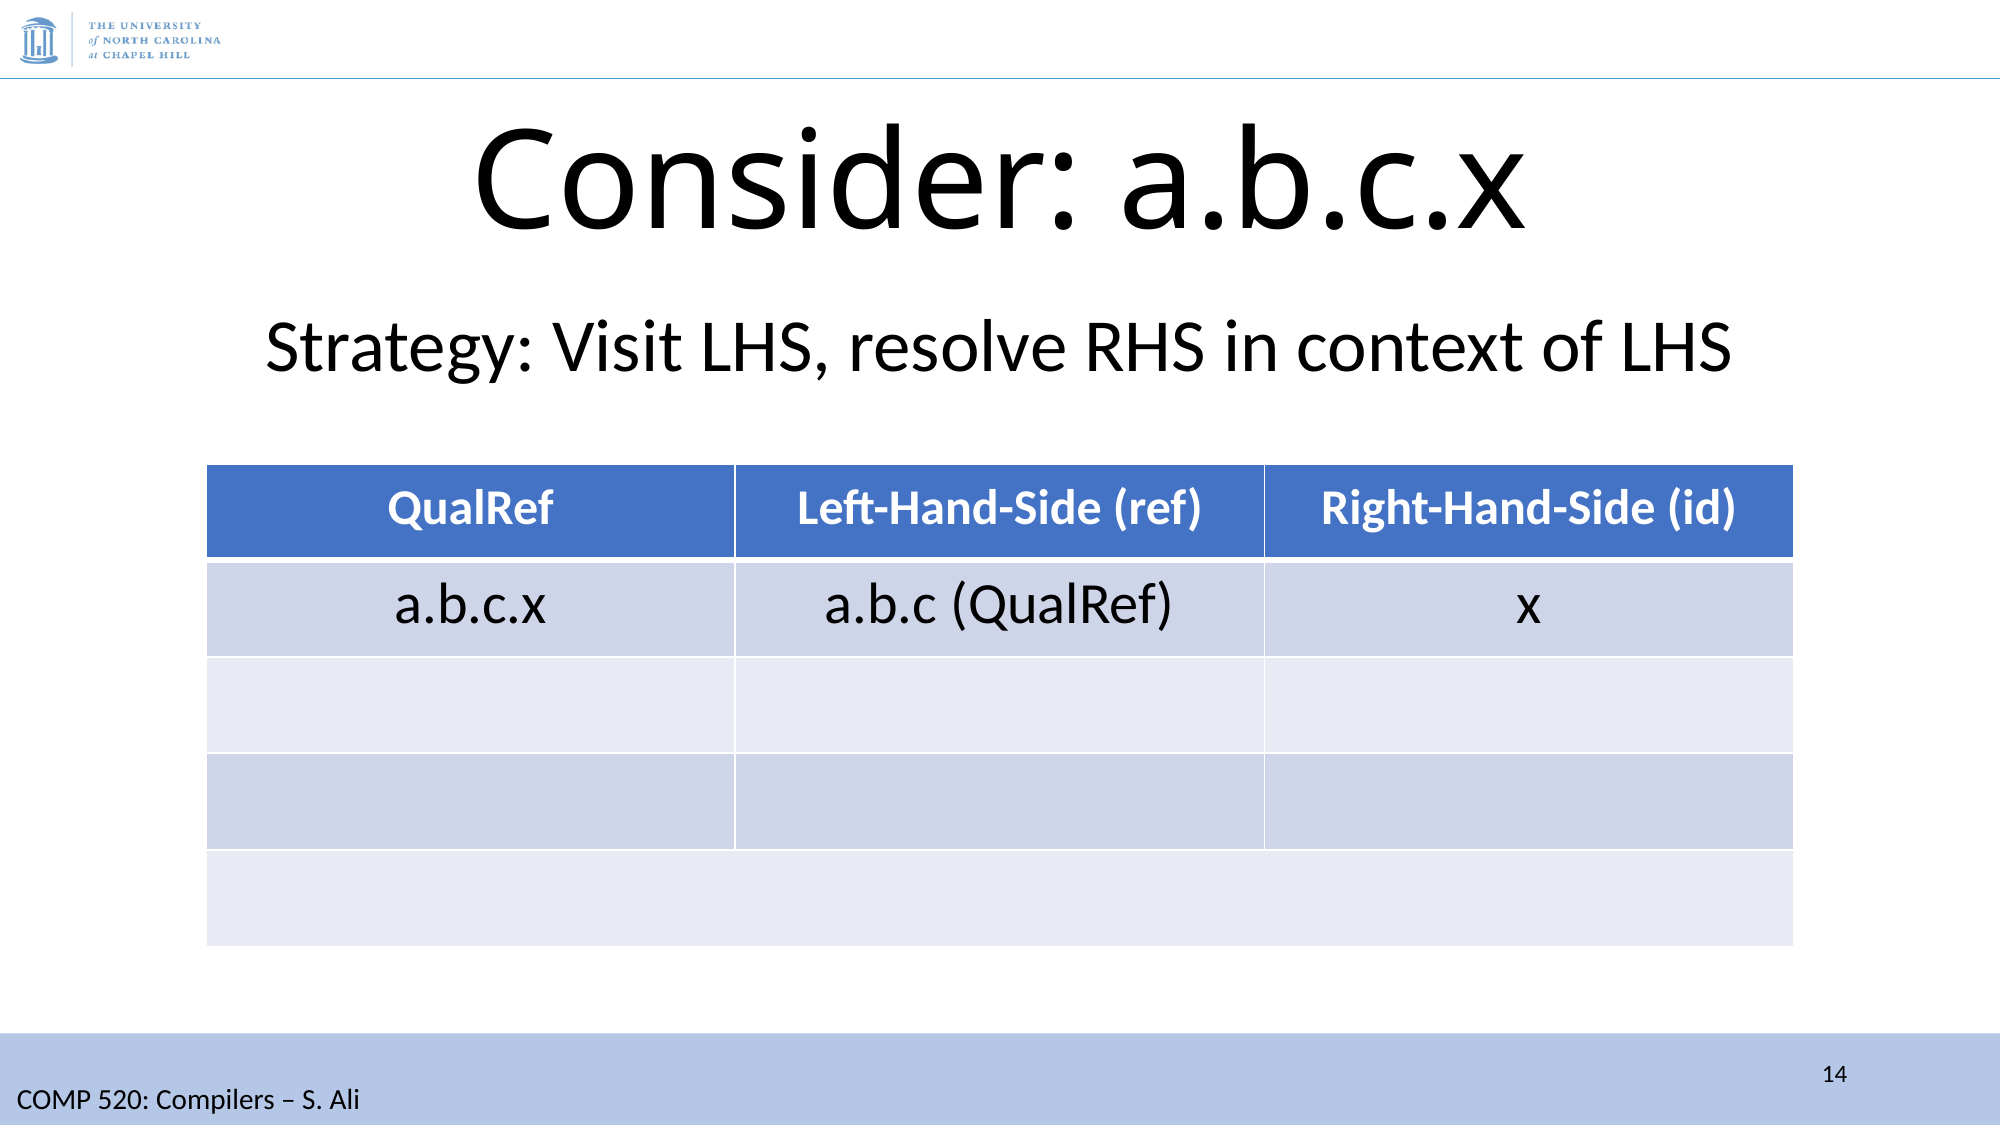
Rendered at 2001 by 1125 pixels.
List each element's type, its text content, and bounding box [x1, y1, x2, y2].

table_cell x [1265, 563, 1793, 656]
table_cell [207, 851, 1793, 946]
slide_number 14 [1412, 1042, 1863, 1103]
table_cell [207, 658, 734, 752]
title Consider: a.b.c.x [137, 89, 1863, 278]
table_cell a.b.c (QualRef) [736, 563, 1264, 656]
table_header Left-Hand-Side (ref) [736, 465, 1264, 557]
table_cell [736, 658, 1264, 752]
text_box [0, 1032, 2000, 1125]
table_header Right-Hand-Side (id) [1265, 465, 1793, 557]
table_cell [736, 754, 1264, 849]
table_cell [207, 754, 734, 849]
table_cell a.b.c.x [207, 563, 734, 656]
table_header QualRef [207, 465, 734, 557]
table_cell [1265, 658, 1793, 752]
table_cell [1265, 754, 1793, 849]
picture [16, 12, 228, 67]
list Strategy: Visit LHS, resolve RHS in context of LHS [137, 299, 1863, 1014]
text_box COMP 520: Compilers – S. Ali [2, 1072, 376, 1123]
